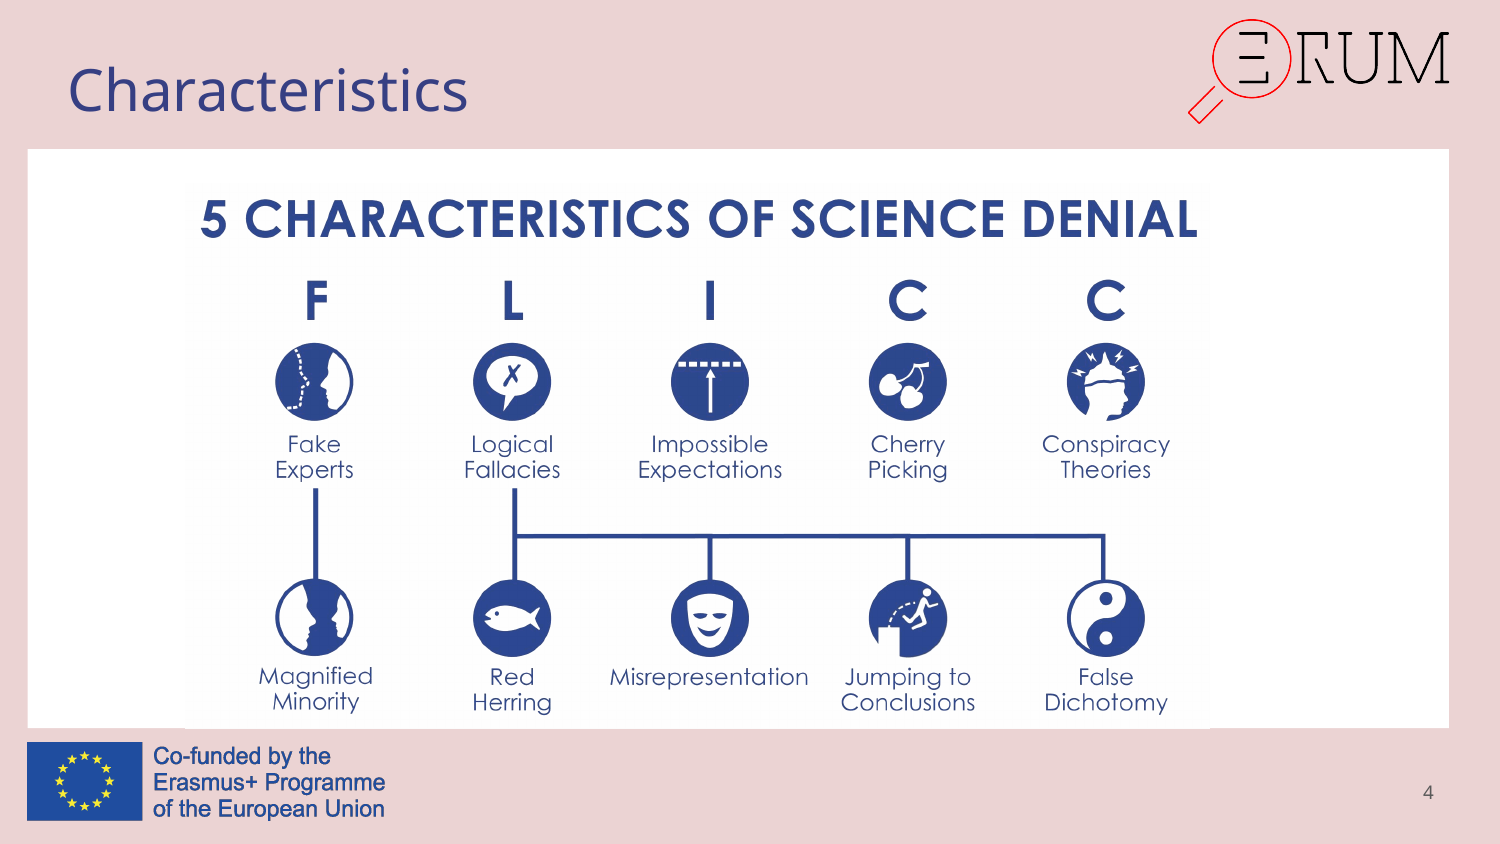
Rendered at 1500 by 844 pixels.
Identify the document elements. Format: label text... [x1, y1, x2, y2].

list [27, 149, 1449, 729]
picture [27, 742, 385, 821]
slide_number 4 [1358, 761, 1449, 826]
title Characteristics [52, 37, 1169, 132]
picture [1136, 0, 1500, 137]
picture [185, 183, 1210, 729]
